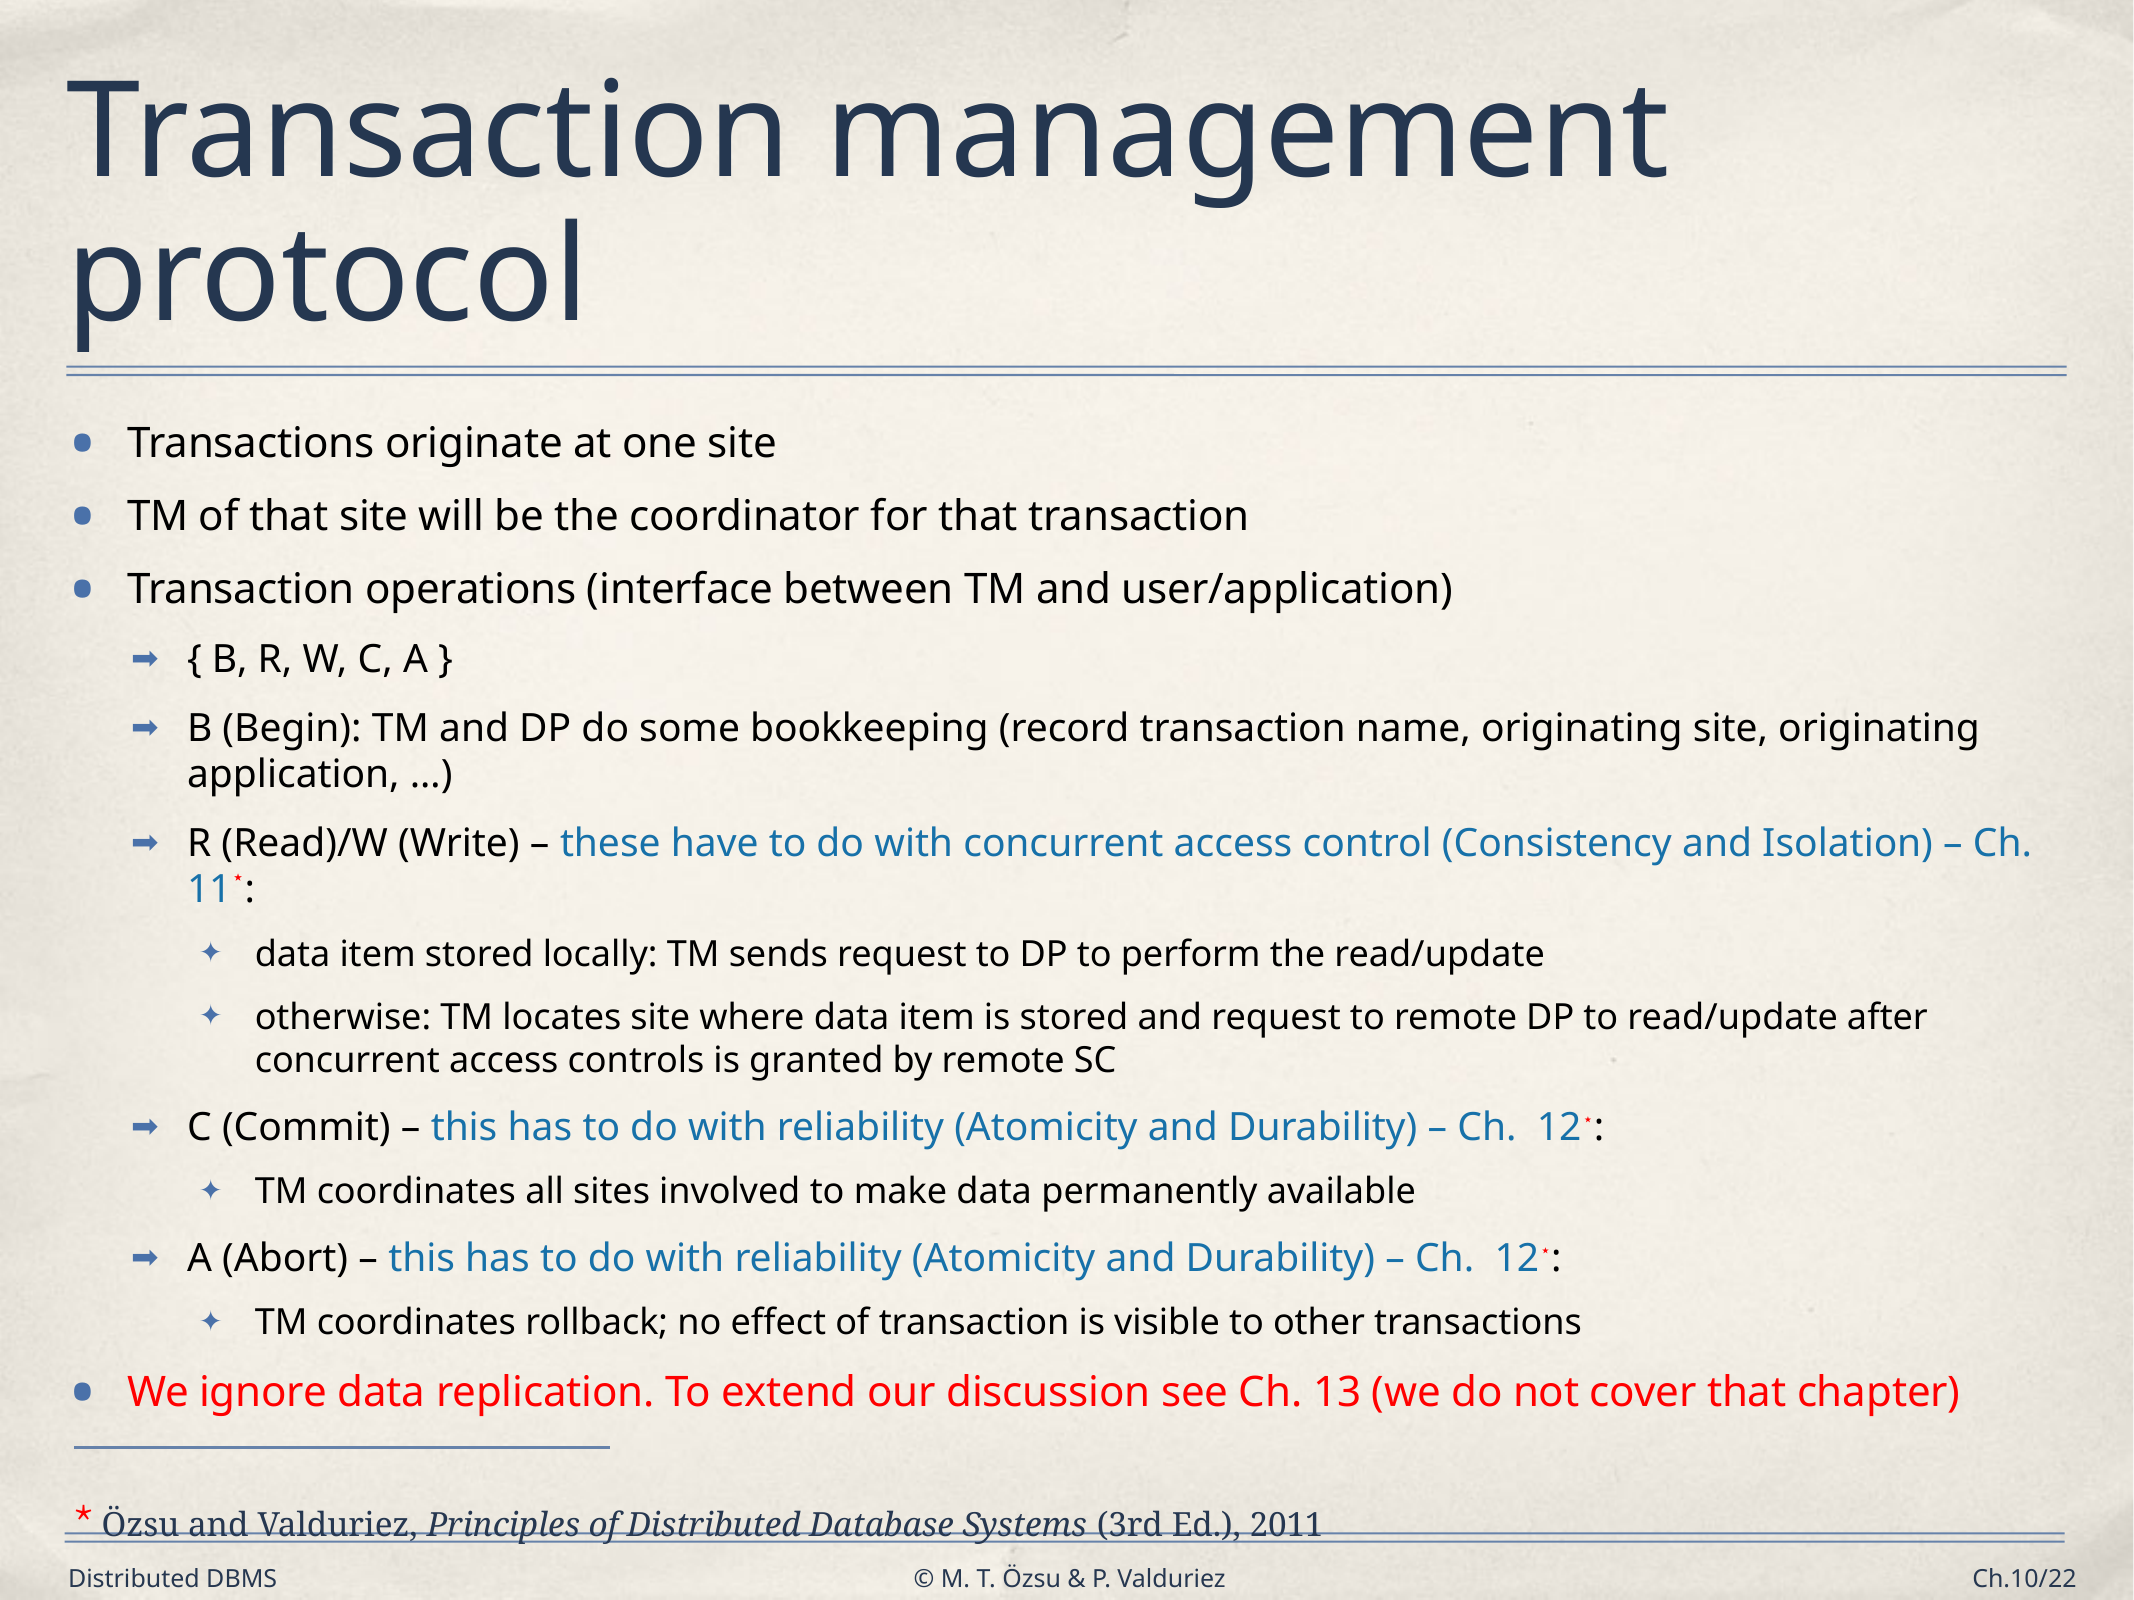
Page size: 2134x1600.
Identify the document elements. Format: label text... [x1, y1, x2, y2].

picture [0, 0, 2134, 1600]
text_box Transactions originate at one site TM of that site will be the coordinator for that transaction Transaction operations (interface between TM and user/application) { B, R, W, C, A } B (Begin): TM and DP do some bookkeeping (record transaction name, originating site, originating application, …) R (Read)/W (Write) – these have to do with concurrent access control (Consistency and Isolation) – Ch. 11⋆: data item stored locally: TM sends request to DP to perform the read/update otherwise: TM locates site where data item is stored and request to remote DP to read/update after concurrent access controls is granted by remote SC C (Commit) – this has to do with reliability (Atomicity and Durability) – Ch. 12⋆: TM coordinates all sites involved to make data permanently available A (Abort) – this has to do with reliability (Atomicity and Durability) – Ch. 12⋆: TM coordinates rollback; no effect of transaction is visible to other transactions We ignore data replication. To extend our discussion see Ch. 13 (we do not cover that chapter) [56, 408, 2073, 1426]
title Transaction management protocol [58, 72, 2075, 338]
text_box ⋆ Özsu and Valduriez, Principles of Distributed Database Systems (3rd Ed.), 2011 [58, 1471, 2047, 1556]
